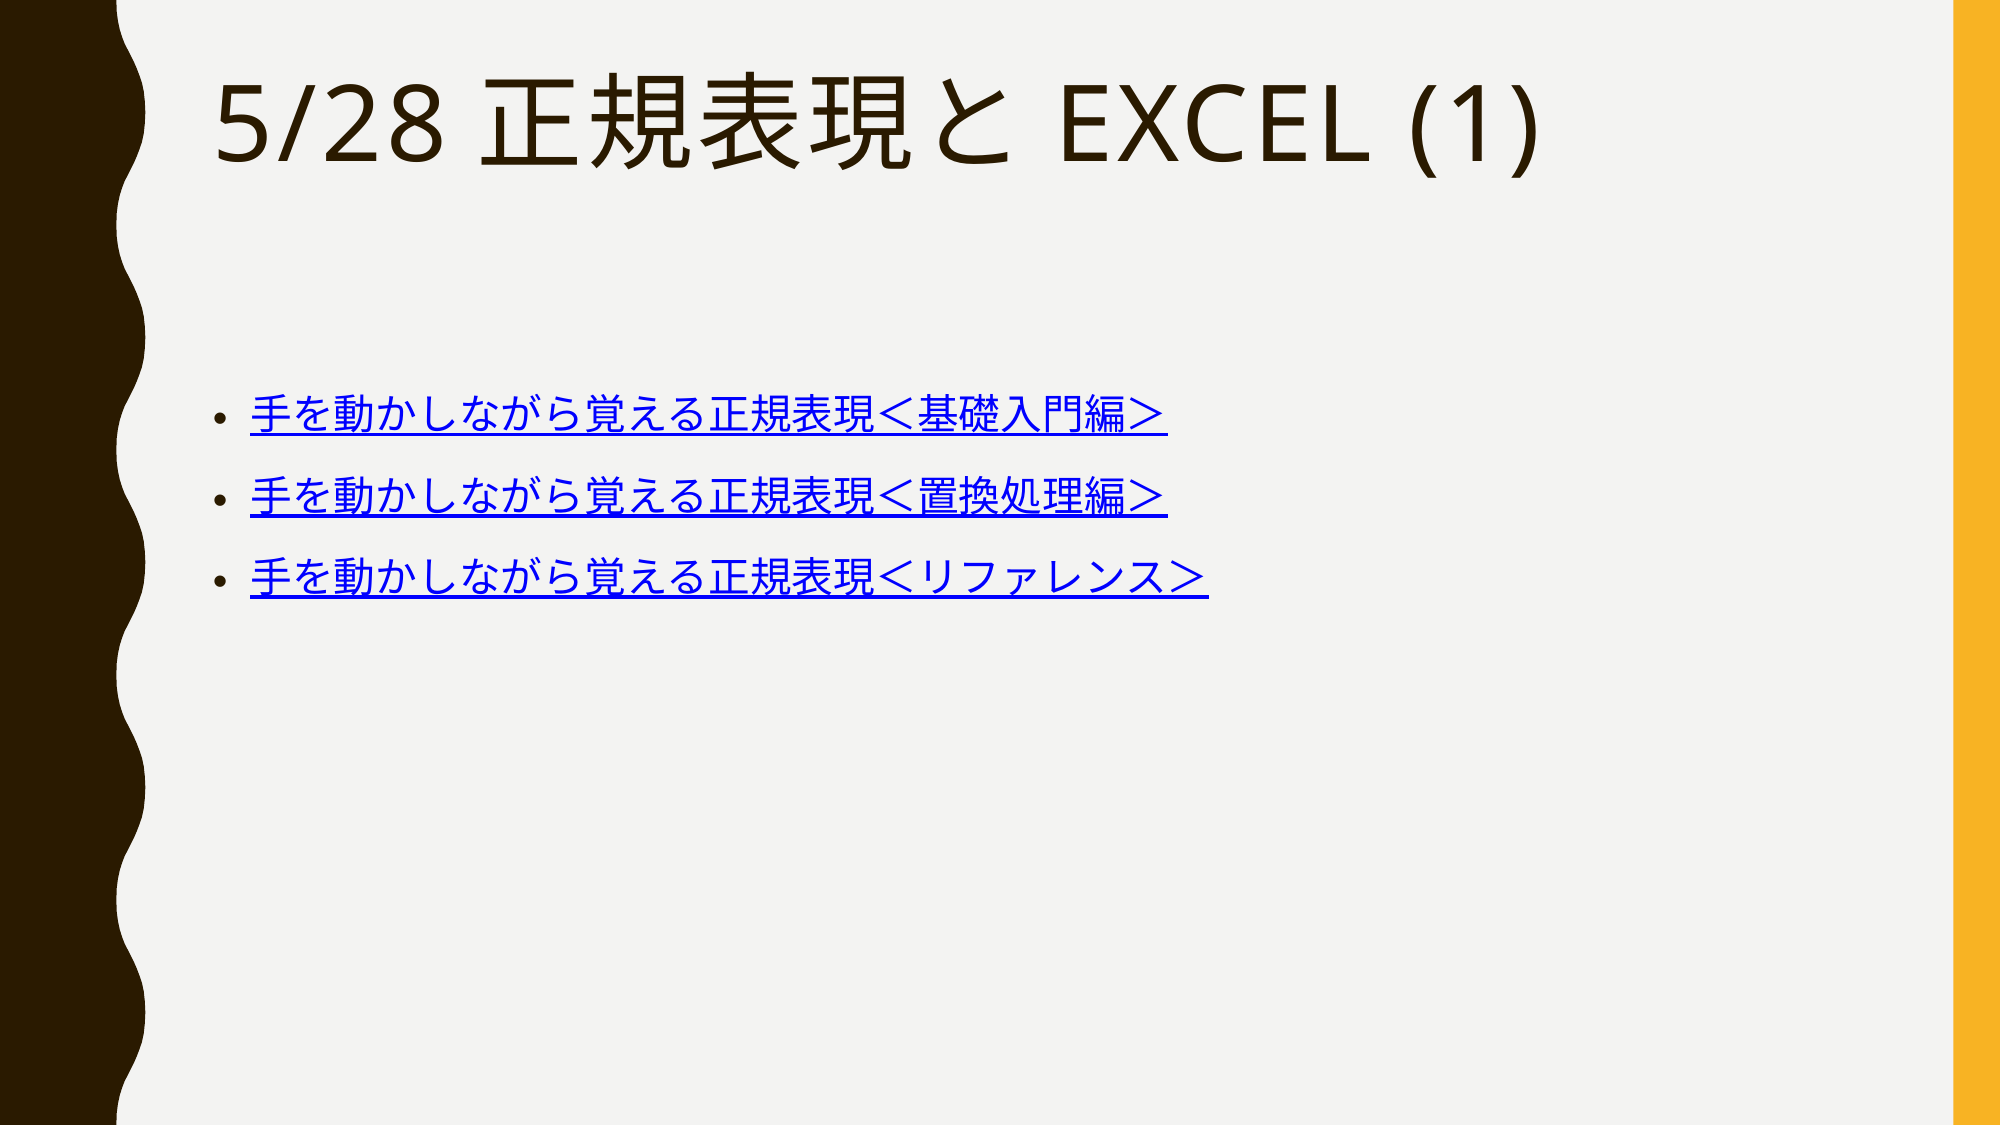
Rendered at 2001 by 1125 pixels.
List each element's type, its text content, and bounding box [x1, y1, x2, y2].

title 5/28正規表現とExcel (1) [204, 62, 1876, 308]
list 手を動かしながら覚える正規表現＜基礎入門編＞ 手を動かしながら覚える正規表現＜置換処理編＞ 手を動かしながら覚える正規表現＜リファレンス＞ [204, 374, 1876, 965]
